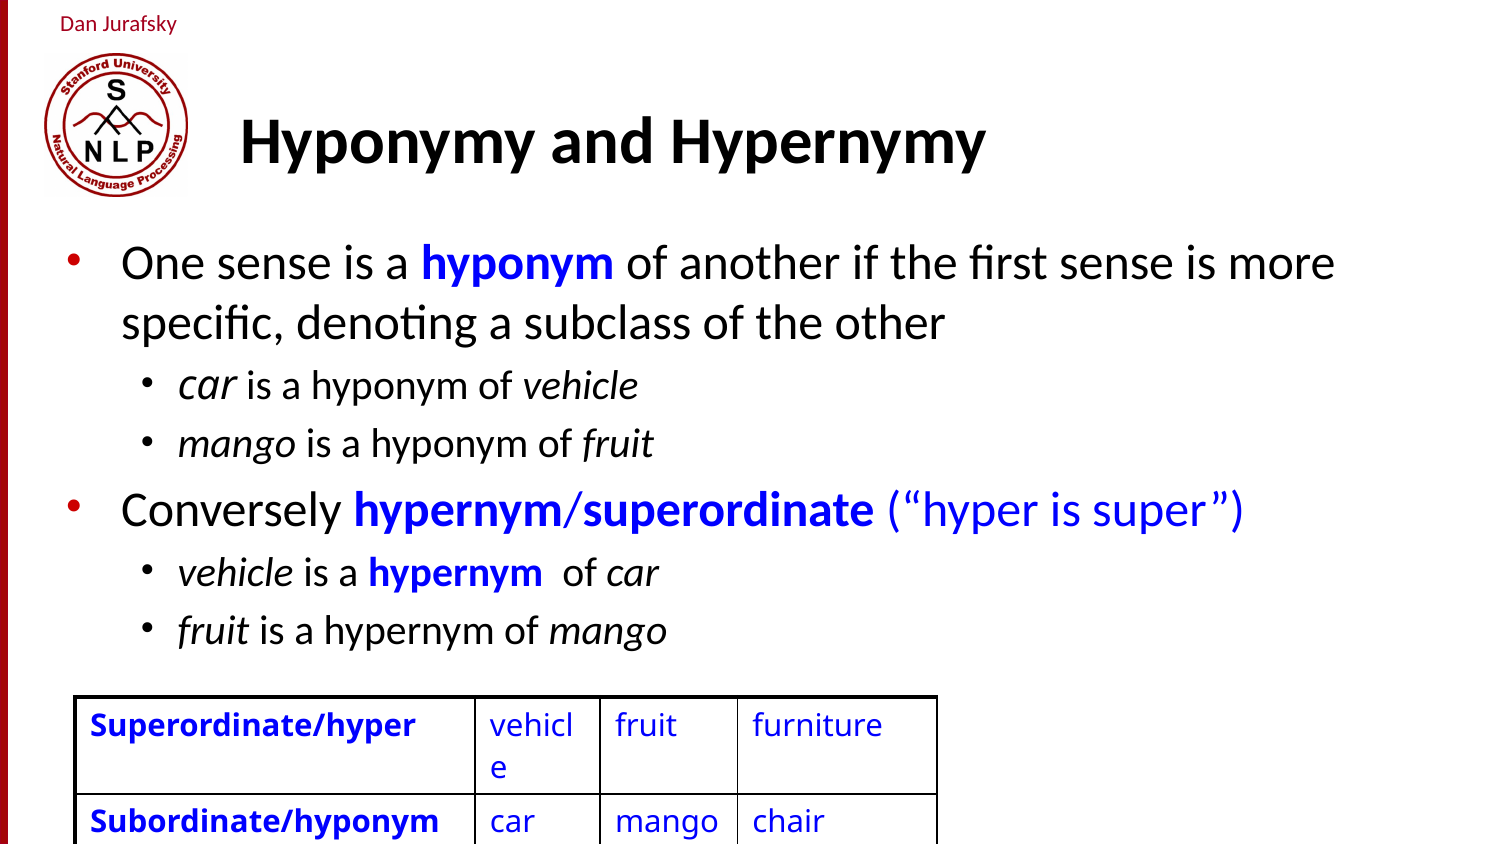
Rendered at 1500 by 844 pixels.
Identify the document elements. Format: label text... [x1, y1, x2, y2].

table_header fruit [601, 699, 737, 793]
table_cell chair [738, 795, 936, 844]
table_header vehicle [476, 699, 599, 793]
picture [44, 53, 188, 197]
list One sense is a hyponym of another if the first sense is more specific, denoting a subclass of the other car is a hyponym of vehicle mango is a hyponym of fruit Conversely hypernym/superordinate (“hyper is super”) vehicle is a hypernym of car fruit is a hypernym of mango [50, 221, 1450, 769]
table_cell mango [601, 795, 737, 844]
table_cell Subordinate/hyponym [77, 795, 474, 844]
table_header furniture [738, 699, 936, 793]
table_cell car [476, 795, 599, 844]
title Hyponymy and Hypernymy [225, 62, 1450, 185]
table_header Superordinate/hyper [77, 699, 474, 793]
